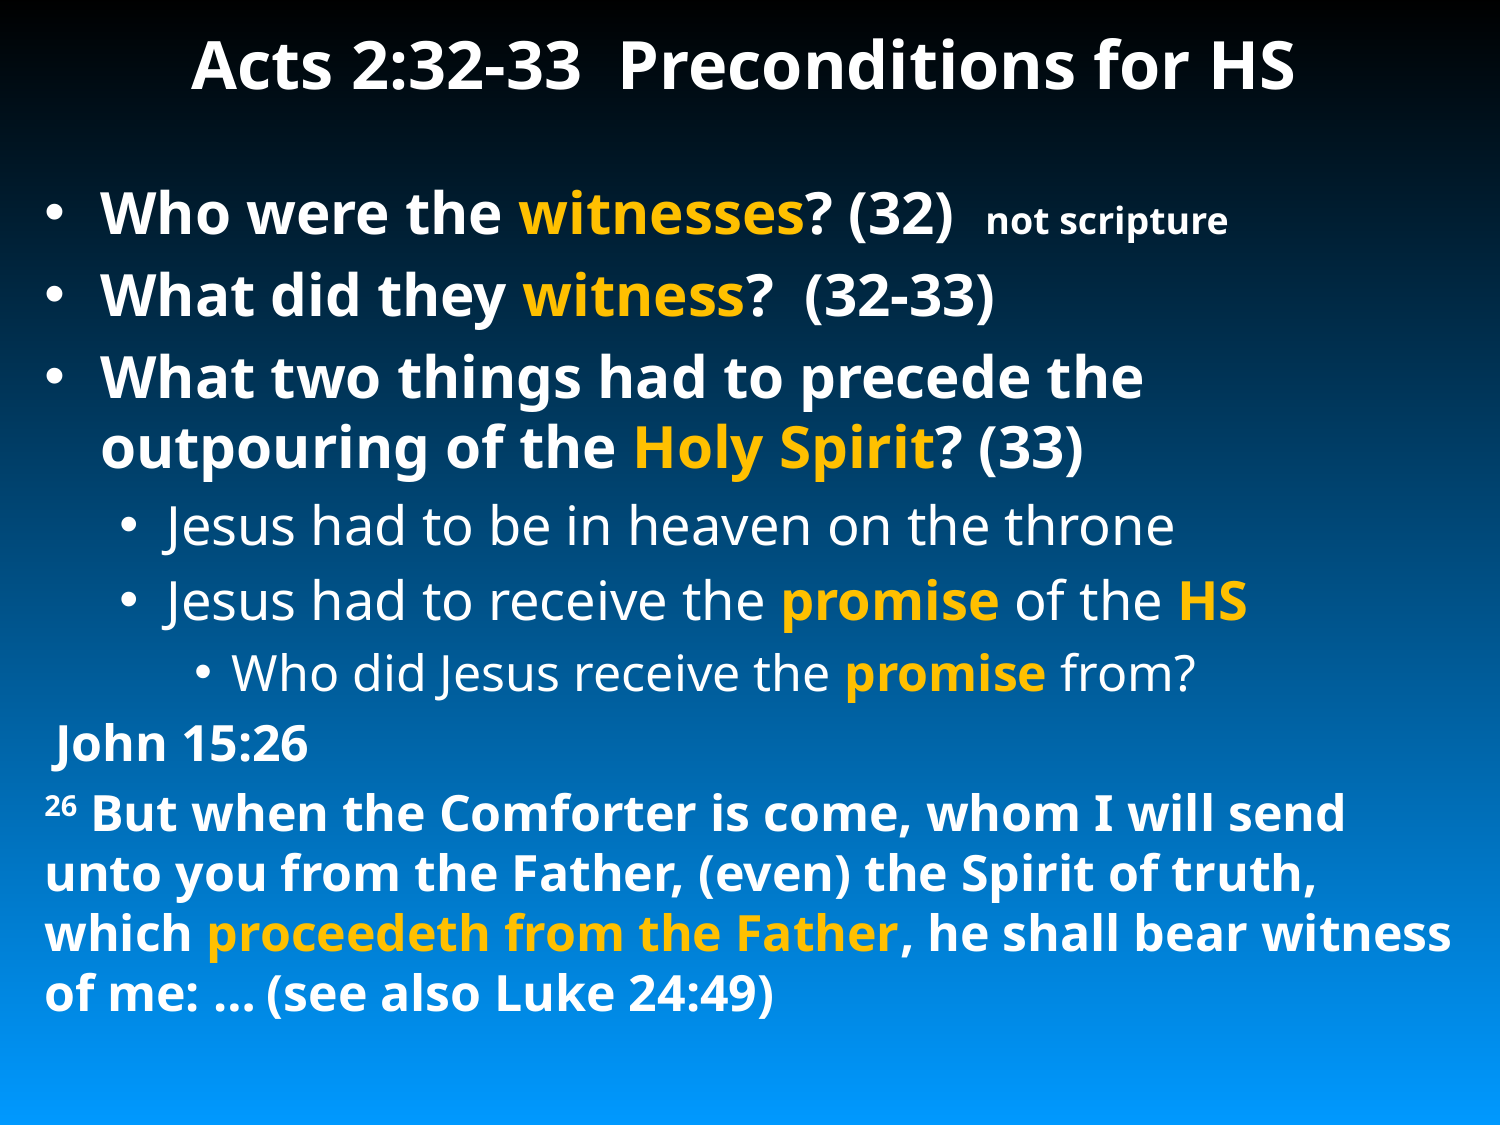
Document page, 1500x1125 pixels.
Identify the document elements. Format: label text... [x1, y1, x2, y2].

list Who were the witnesses? (32) not scripture What did they witness? (32-33) What two things had to precede the outpouring of the Holy Spirit? (33) Jesus had to be in heaven on the throne Jesus had to receive the promise of the HS Who did Jesus receive the promise from? John 15:26 26 But when the Comforter is come, whom I will send unto you from the Father, (even) the Spirit of truth, which proceedeth from the Father, he shall bear witness of me: … (see also Luke 24:49) [29, 169, 1471, 911]
title Acts 2:32-33 Preconditions for HS [37, 5, 1452, 120]
